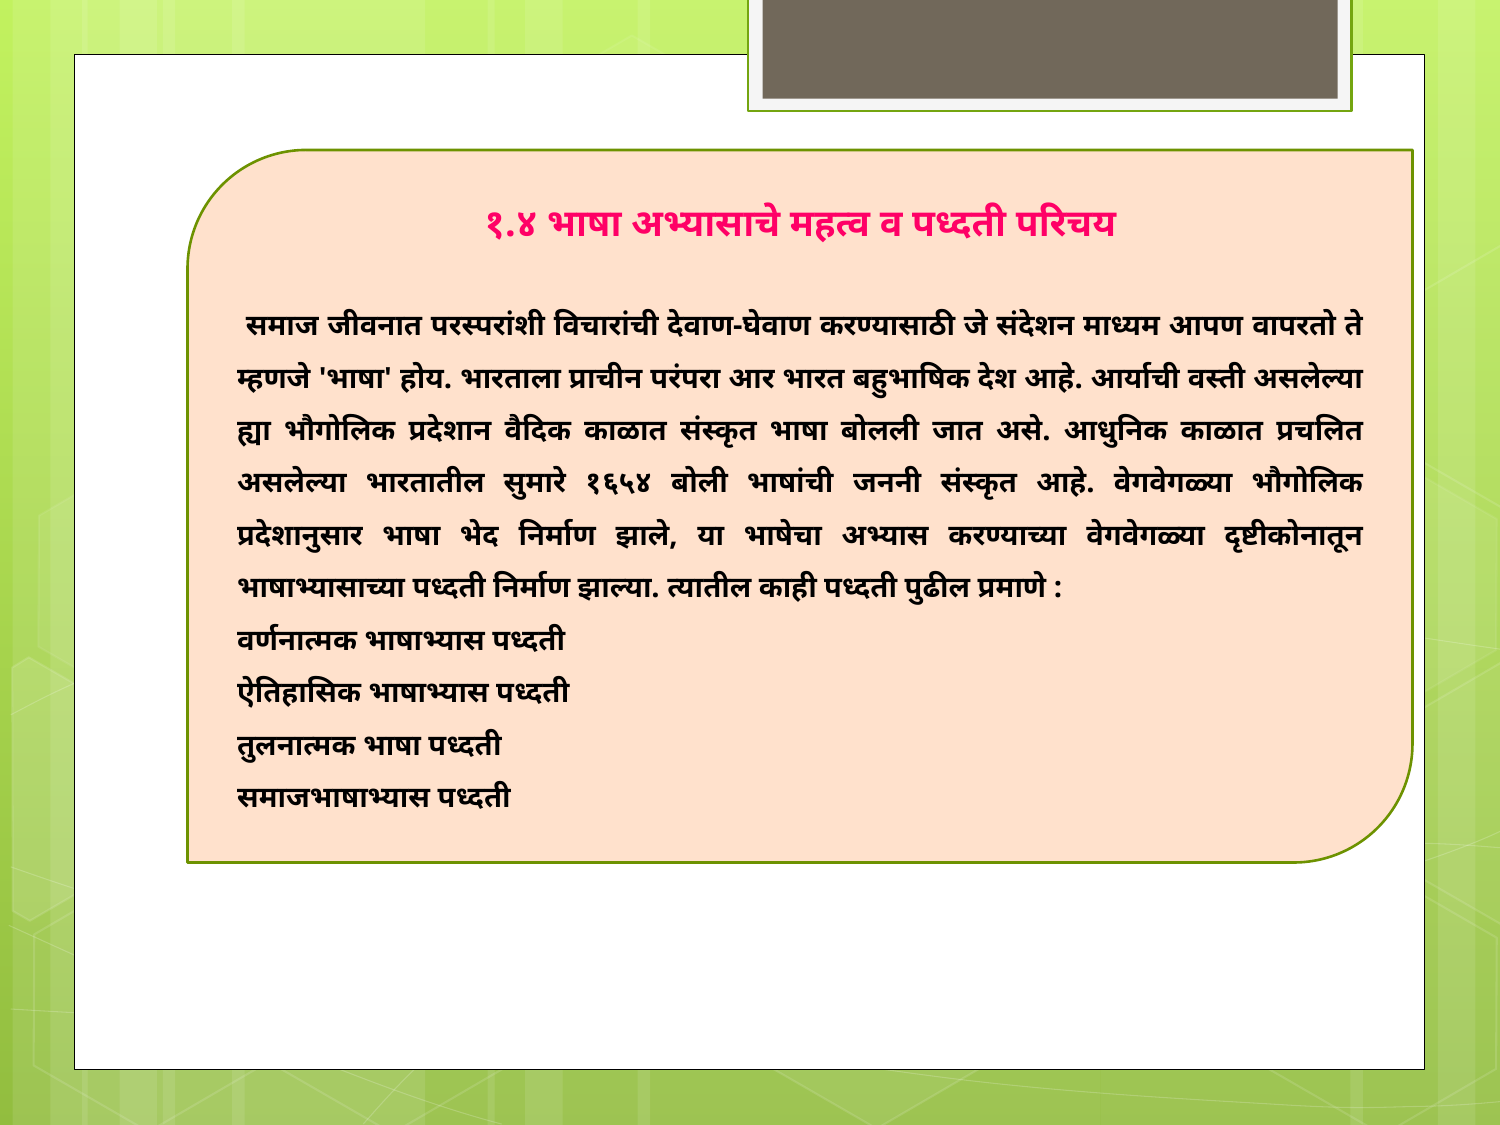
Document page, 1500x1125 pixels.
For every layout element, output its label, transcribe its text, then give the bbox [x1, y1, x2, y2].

text_box १.४ भाषा अभ्यासाचे महत्व व पध्दती परिचय समाज जीवनात परस्परांशी विचारांची देवाण-घेवाण करण्यासाठी जे संदेशन माध्यम आपण वापरतो ते म्हणजे 'भाषा' होय. भारताला प्राचीन परंपरा आर भारत बहुभाषिक देश आहे. आर्याची वस्ती असलेल्या ह्या भौगोलिक प्रदेशान वैदिक काळात संस्कृत भाषा बोलली जात असे. आधुनिक काळात प्रचलित असलेल्या भारतातील सुमारे १६५४ बोली भाषांची जननी संस्कृत आहे. वेगवेगळ्या भौगोलिक प्रदेशानुसार भाषा भेद निर्माण झाले, या भाषेचा अभ्यास करण्याच्या वेगवेगळ्या दृष्टीकोनातून भाषाभ्यासाच्या पध्दती निर्माण झाल्या. त्यातील काही पध्दती पुढील प्रमाणे : वर्णनात्मक भाषाभ्यास पध्दती ऐतिहासिक भाषाभ्यास पध्दती तुलनात्मक भाषा पध्दती समाजभाषाभ्यास पध्दती [186, 148, 1414, 864]
